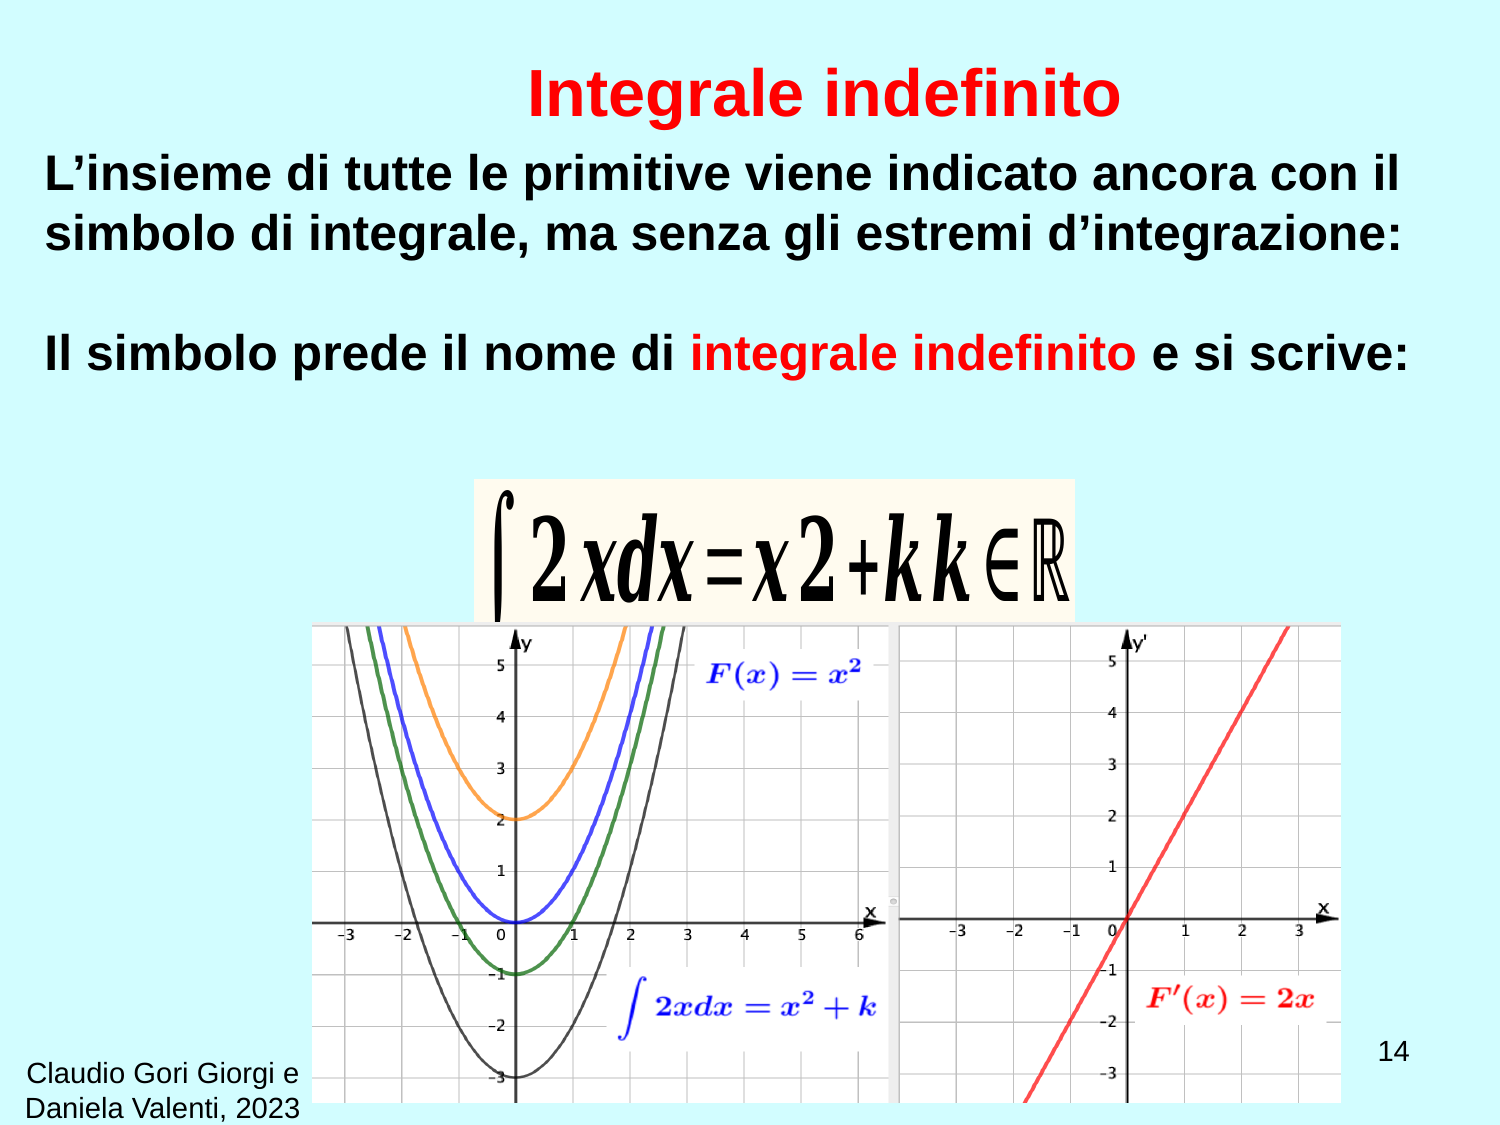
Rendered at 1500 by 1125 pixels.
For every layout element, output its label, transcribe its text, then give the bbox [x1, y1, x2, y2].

slide_number 14 [1345, 1024, 1426, 1103]
text_box Integrale indefinito [466, 42, 1185, 116]
picture [312, 622, 1341, 1103]
footer Claudio Gori Giorgi e Daniela Valenti, 2023 [1, 1046, 325, 1125]
